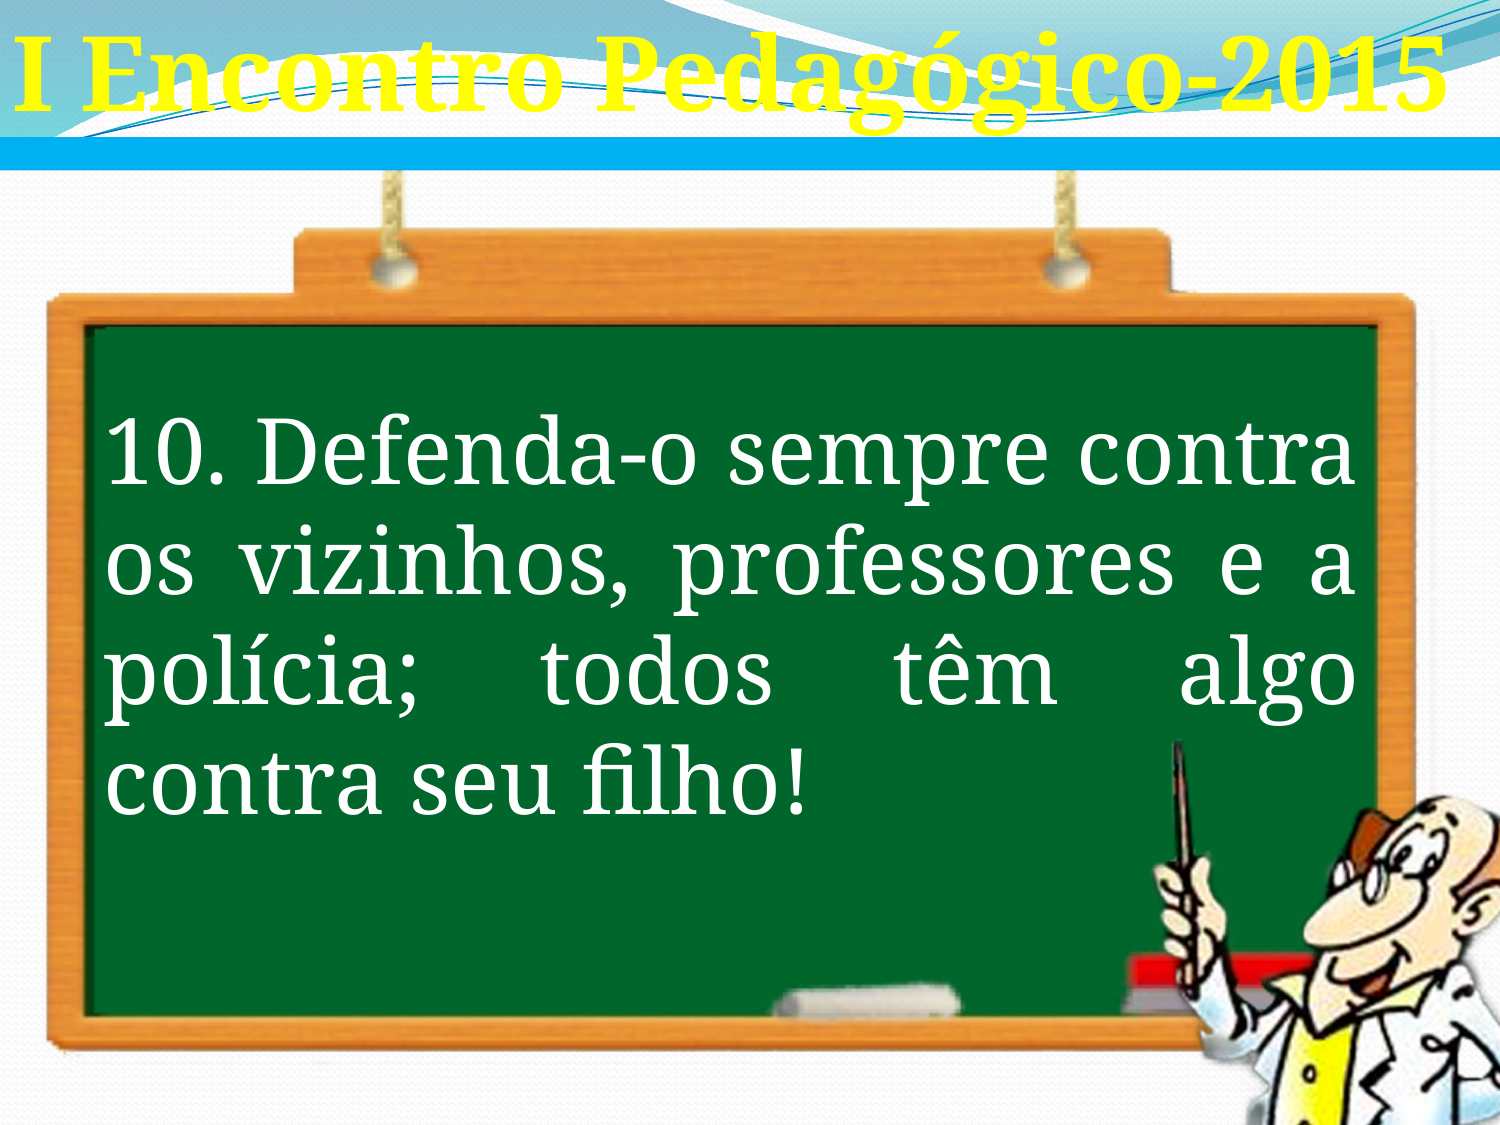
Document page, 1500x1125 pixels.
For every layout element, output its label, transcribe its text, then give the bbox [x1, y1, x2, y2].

text_box I Encontro Pedagógico-2015 [0, 0, 1468, 135]
picture [20, 171, 1500, 1125]
text_box [0, 135, 1500, 172]
